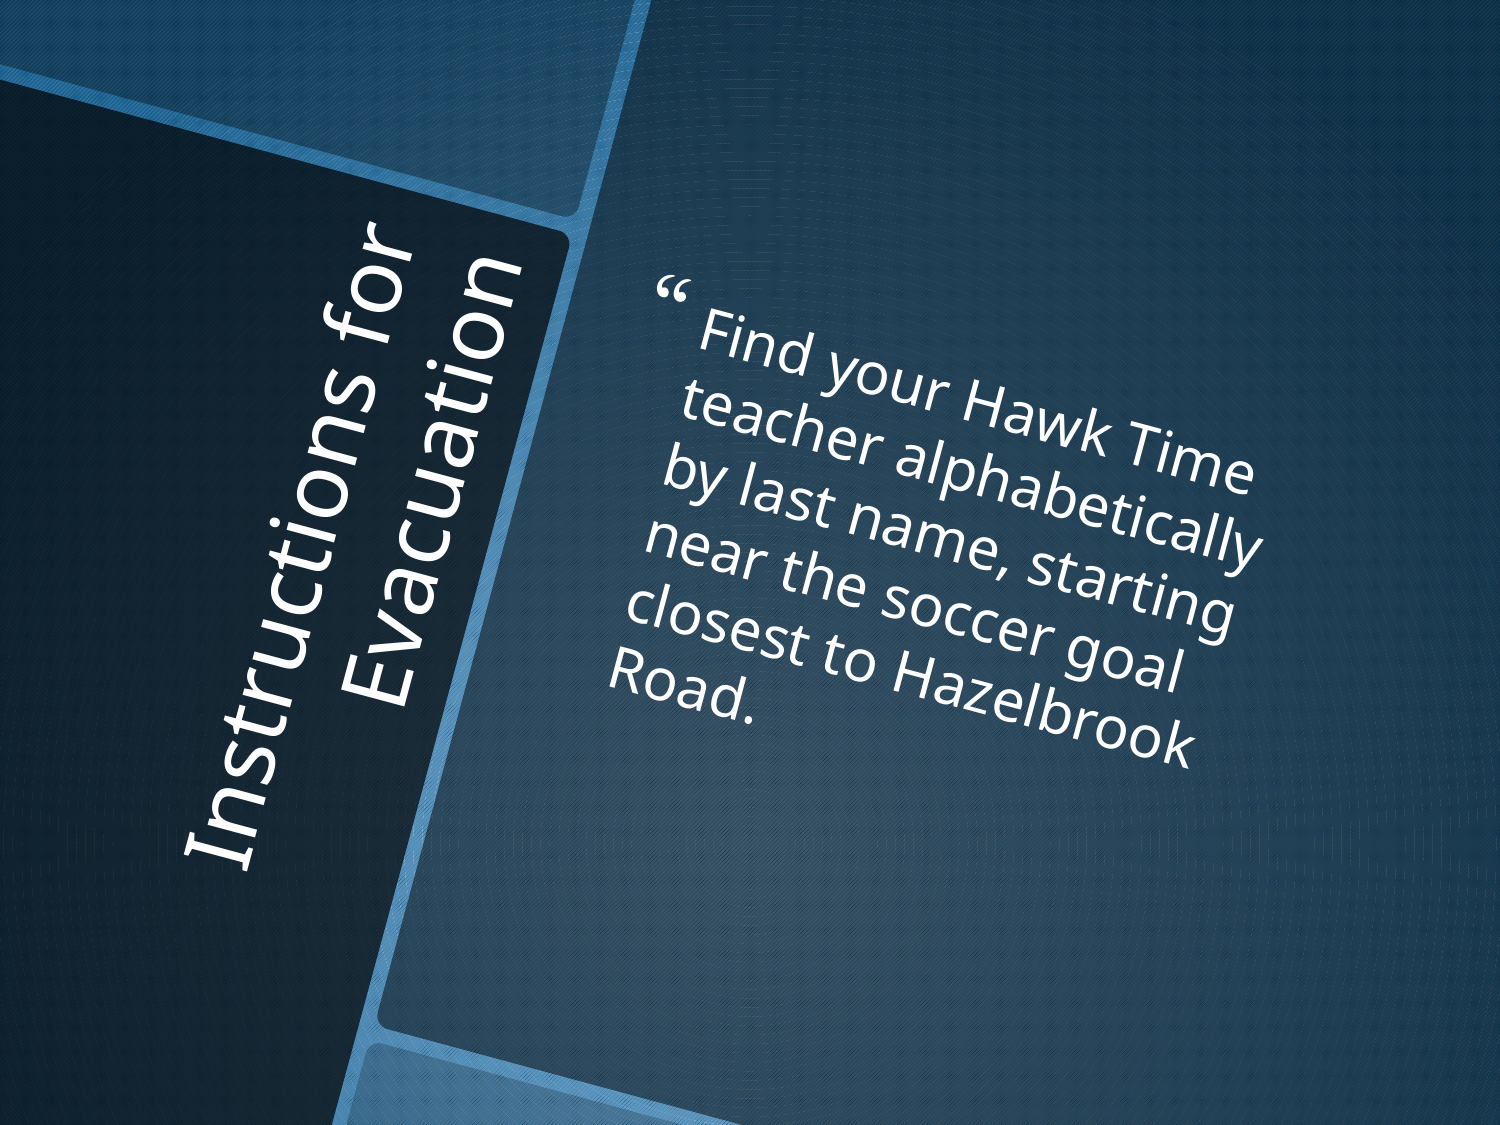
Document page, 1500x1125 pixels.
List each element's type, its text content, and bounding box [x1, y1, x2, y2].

list Find your Hawk Time teacher alphabetically by last name, starting near the soccer goal closest to Hazelbrook Road. [475, 72, 1430, 1076]
title Instructions for Evacuation [69, 181, 554, 1056]
